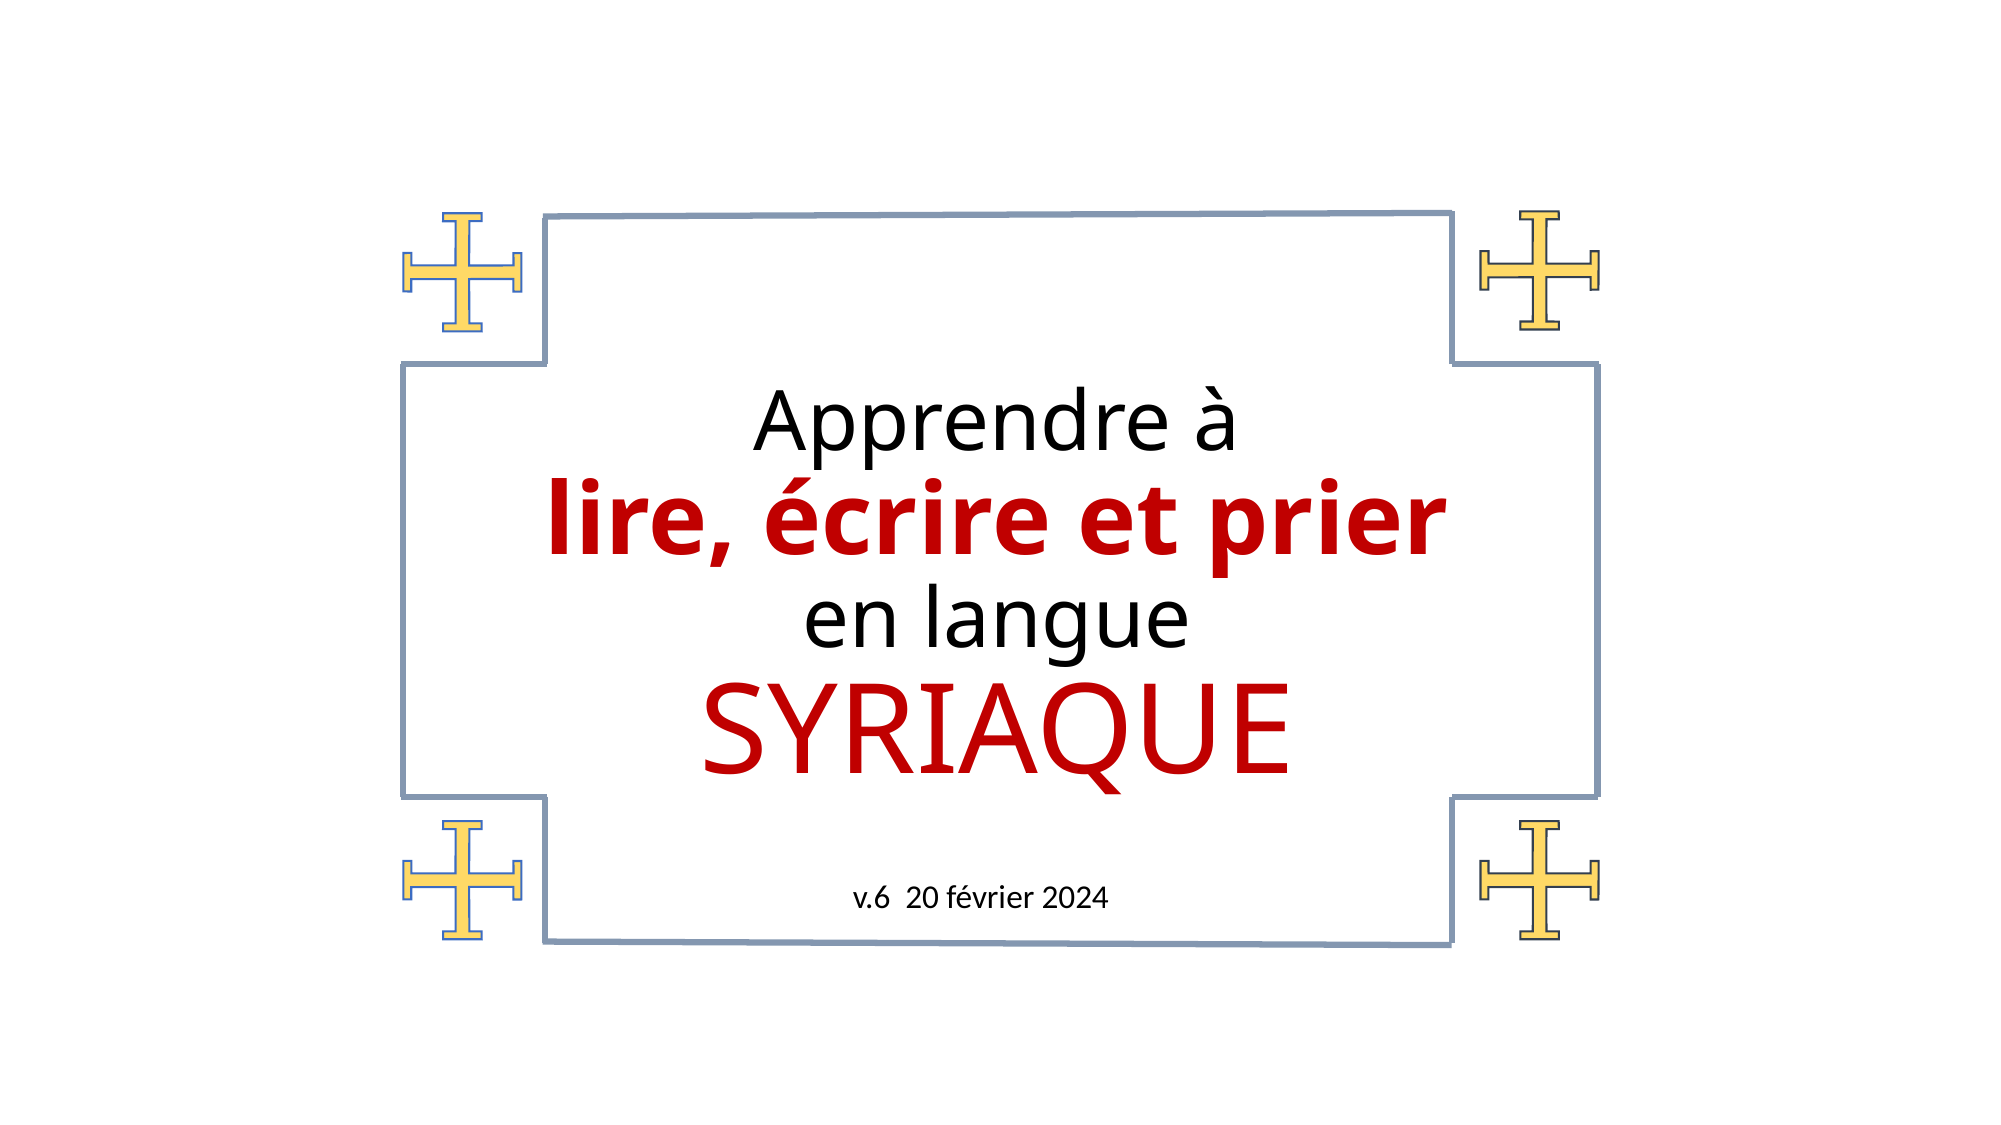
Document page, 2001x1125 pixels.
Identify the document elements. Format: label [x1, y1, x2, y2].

text_box [400, 211, 1599, 946]
